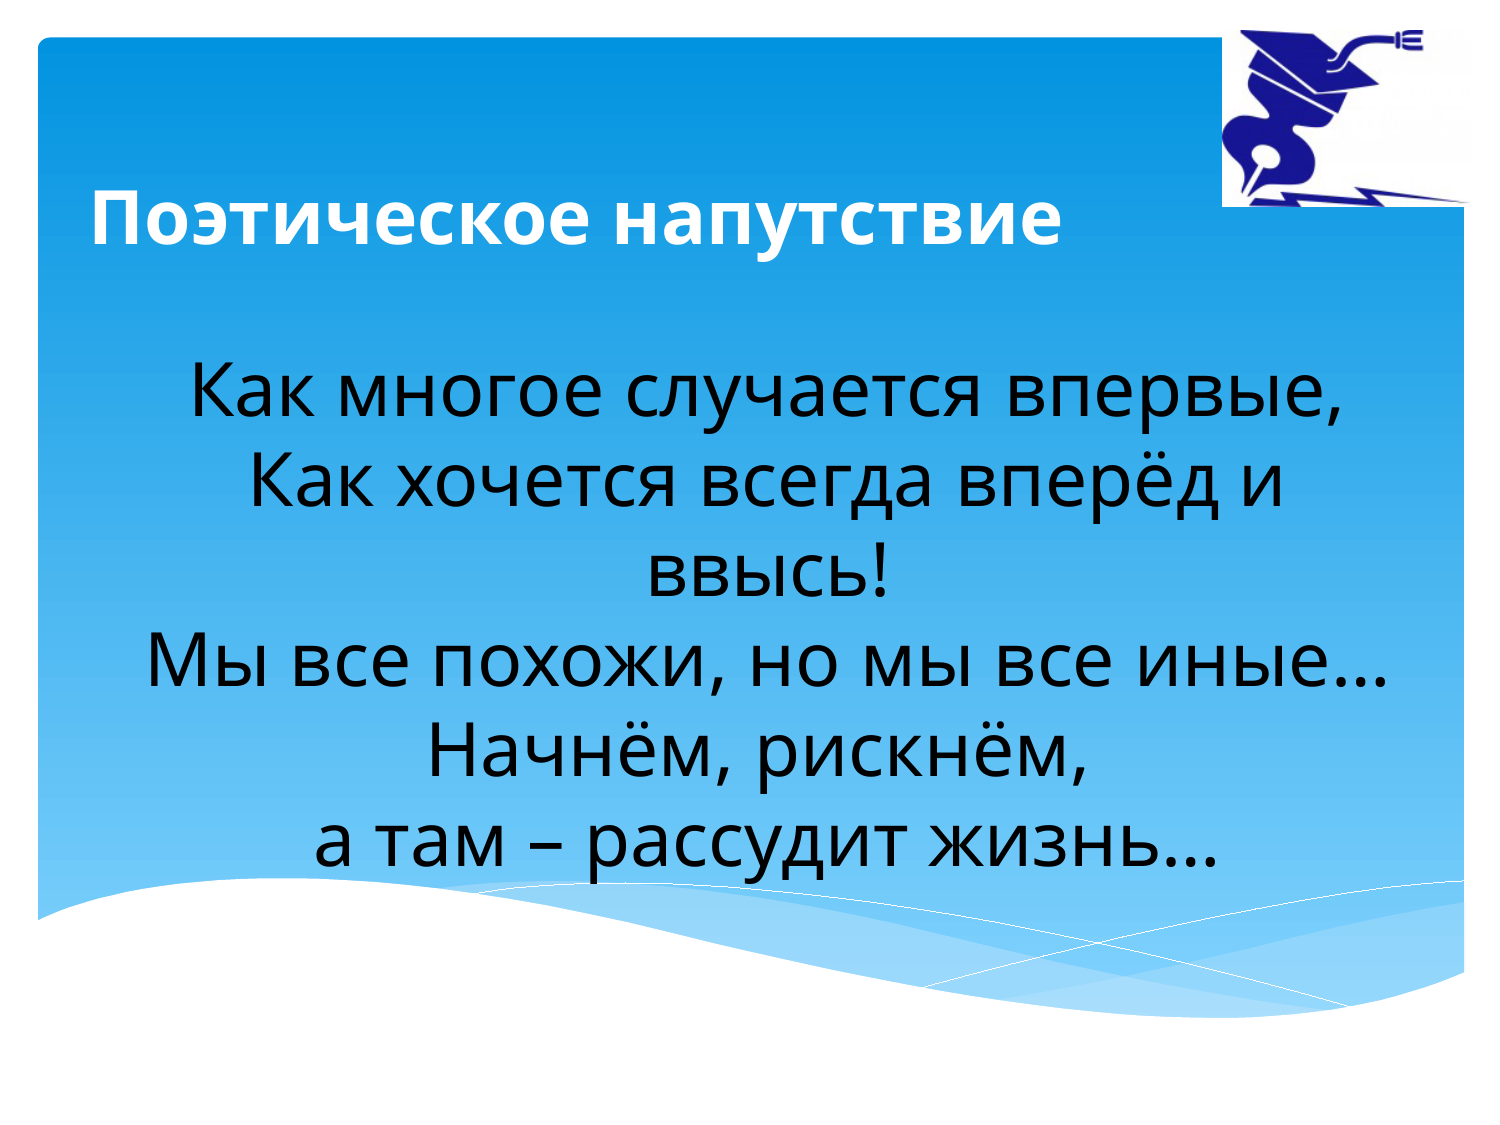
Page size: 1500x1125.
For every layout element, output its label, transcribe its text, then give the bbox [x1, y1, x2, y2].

picture [1222, 30, 1471, 208]
title Поэтическое напутствие [73, 90, 1185, 268]
text_box [64, 605, 739, 760]
text_box Как многое случается впервые, Как хочется всегда вперёд и ввысь! Мы все похожи, но мы все иные… Начнём, рискнём, а там – рассудит жизнь… [112, 243, 1424, 835]
text_box [820, 597, 1323, 764]
